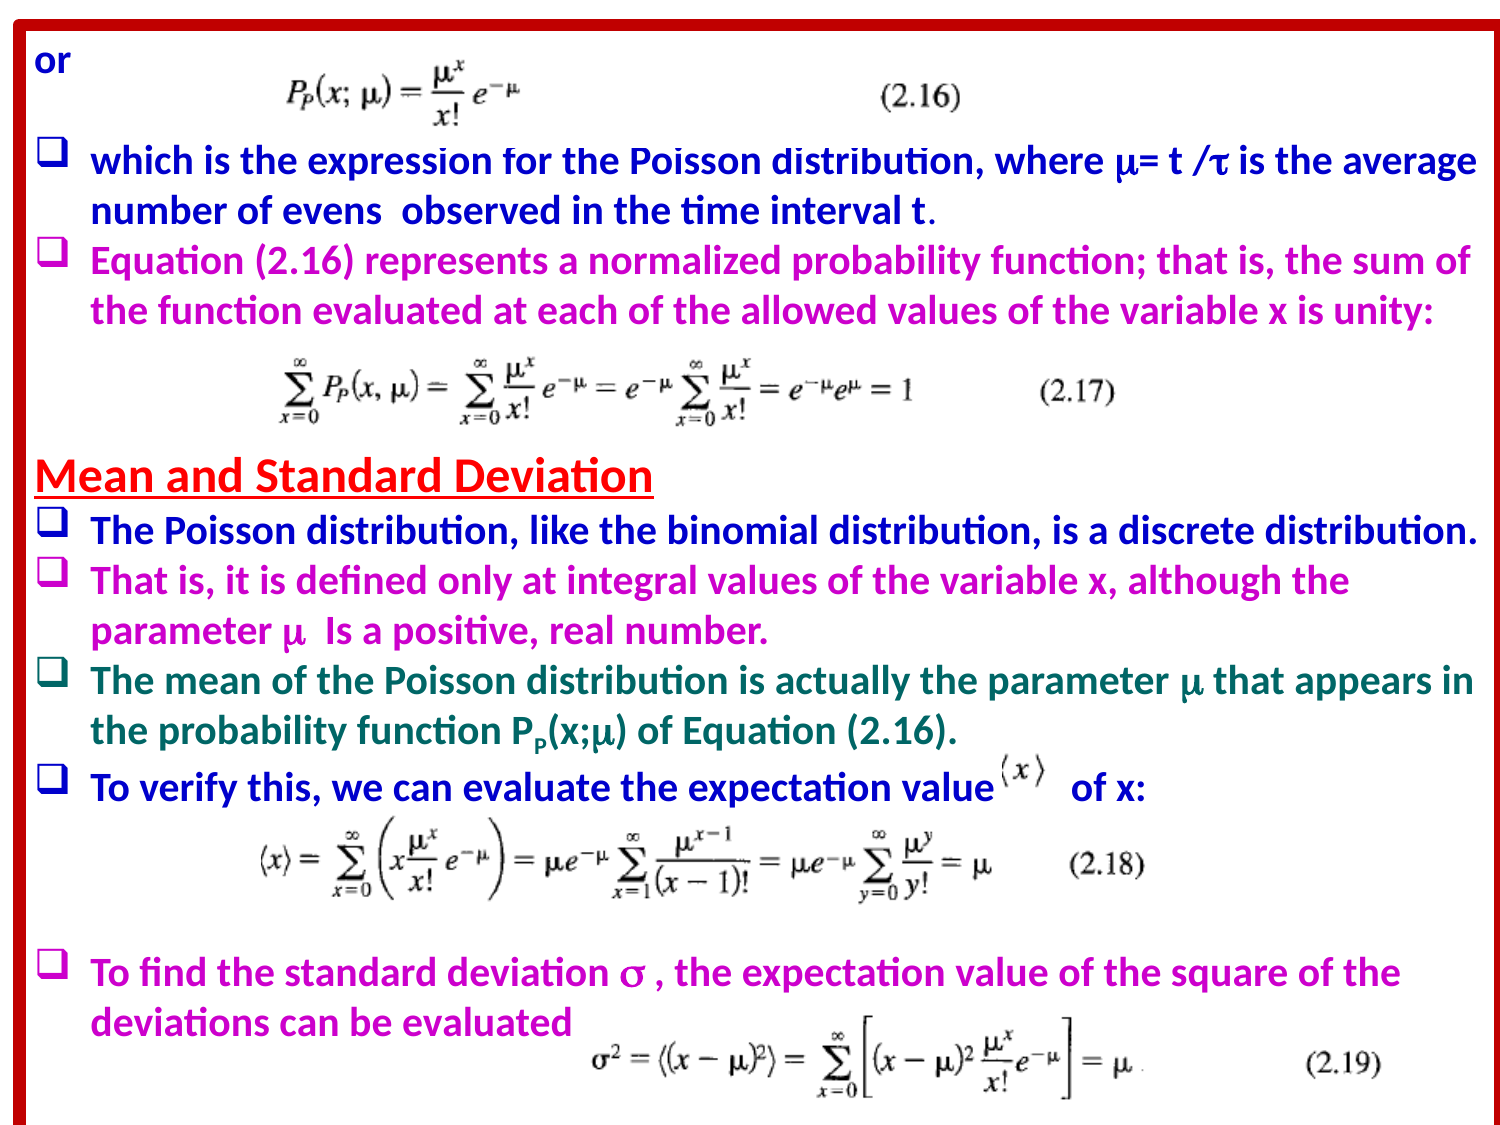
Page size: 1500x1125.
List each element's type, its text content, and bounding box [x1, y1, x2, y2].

picture [571, 1008, 1412, 1117]
picture [274, 51, 976, 148]
picture [1002, 749, 1051, 797]
text_box or which is the expression for the Poisson distribution, where = t / is the average number of evens observed in the time interval t. Equation (2.16) represents a normalized probability function; that is, the sum of the function evaluated at each of the allowed values of the variable x is unity: Mean and Standard Deviation The Poisson distribution, like the binomial distribution, is a discrete distribution. That is, it is defined only at integral values of the variable x, although the parameter  Is a positive, real number. The mean of the Poisson distribution is actually the parameter  that appears in the probability function PP(x;) of Equation (2.16). To verify this, we can evaluate the expectation value of x: To find the standard deviation  , the expectation value of the square of the deviations can be evaluated: This, the standard deviation  is equal to the square root of the mean  and the Poisson distribution has only a single parameter, . [19, 24, 1500, 1125]
picture [261, 813, 1156, 916]
picture [249, 338, 1151, 450]
